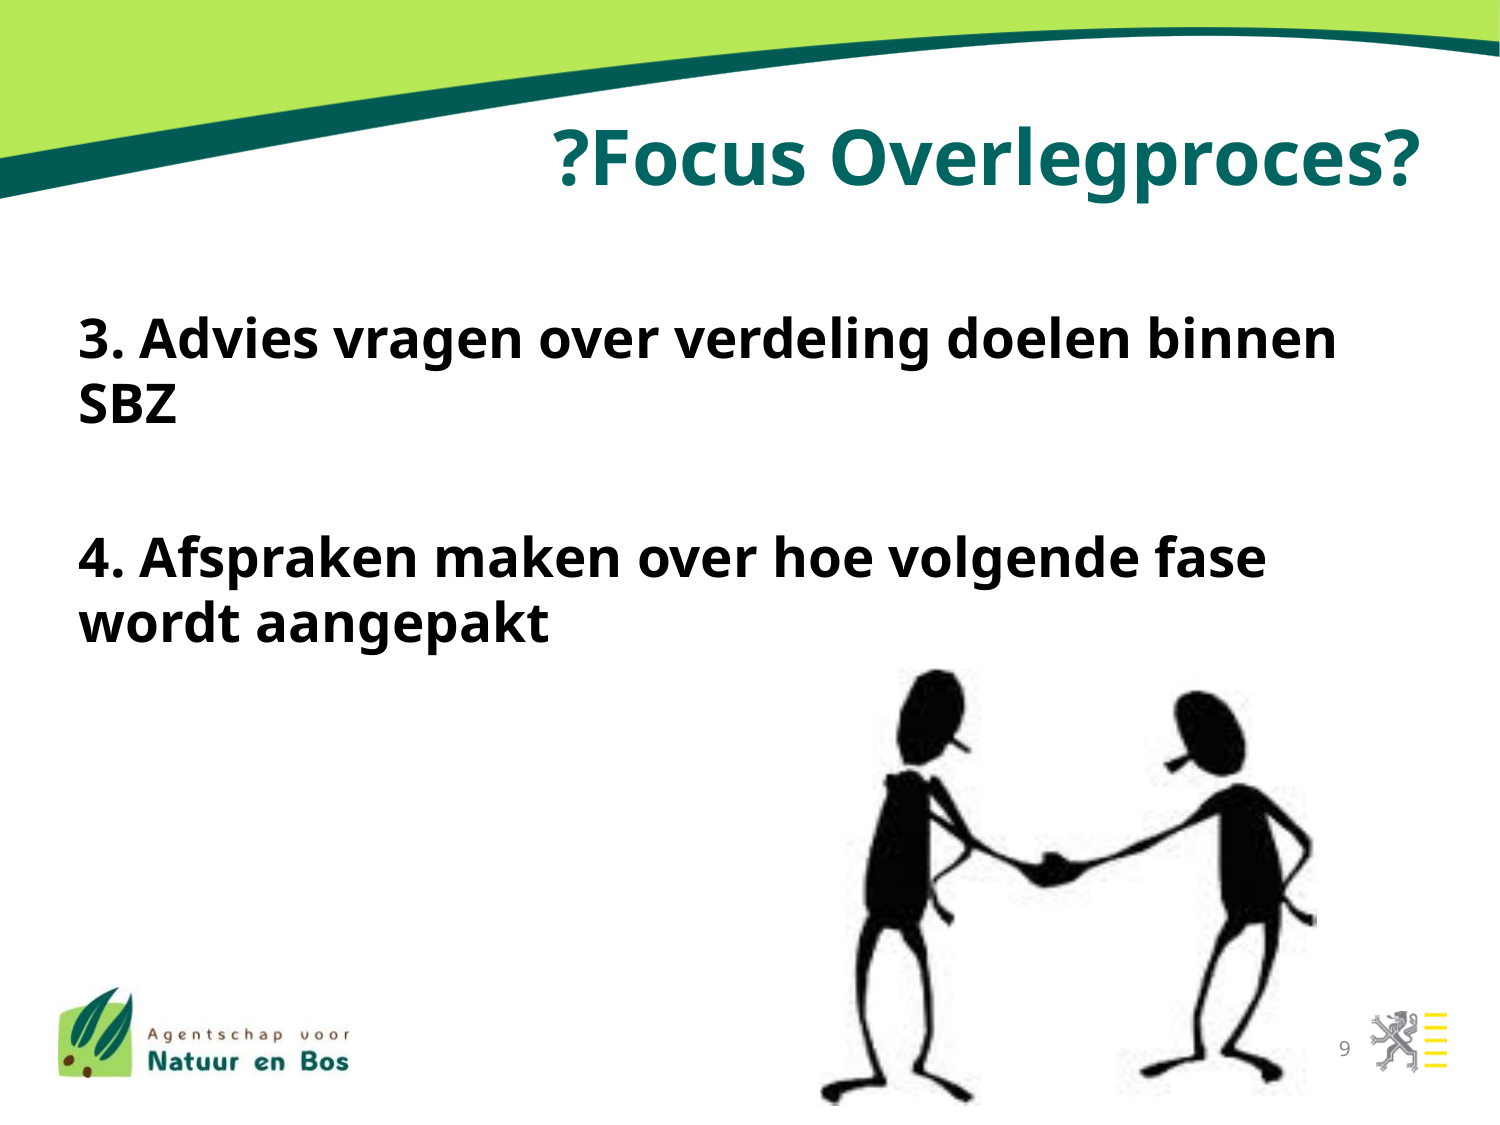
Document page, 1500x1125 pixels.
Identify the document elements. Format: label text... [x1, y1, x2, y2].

title ?Focus Overlegproces? [64, 19, 1436, 209]
slide_number 9 [1322, 1010, 1365, 1071]
picture [58, 987, 349, 1078]
list 3. Advies vragen over verdeling doelen binnen SBZ 4. Afspraken maken over hoe volgende fase wordt aangepakt [64, 219, 1436, 740]
picture [0, 0, 1500, 199]
picture [1364, 1011, 1447, 1073]
picture [820, 668, 1318, 1107]
